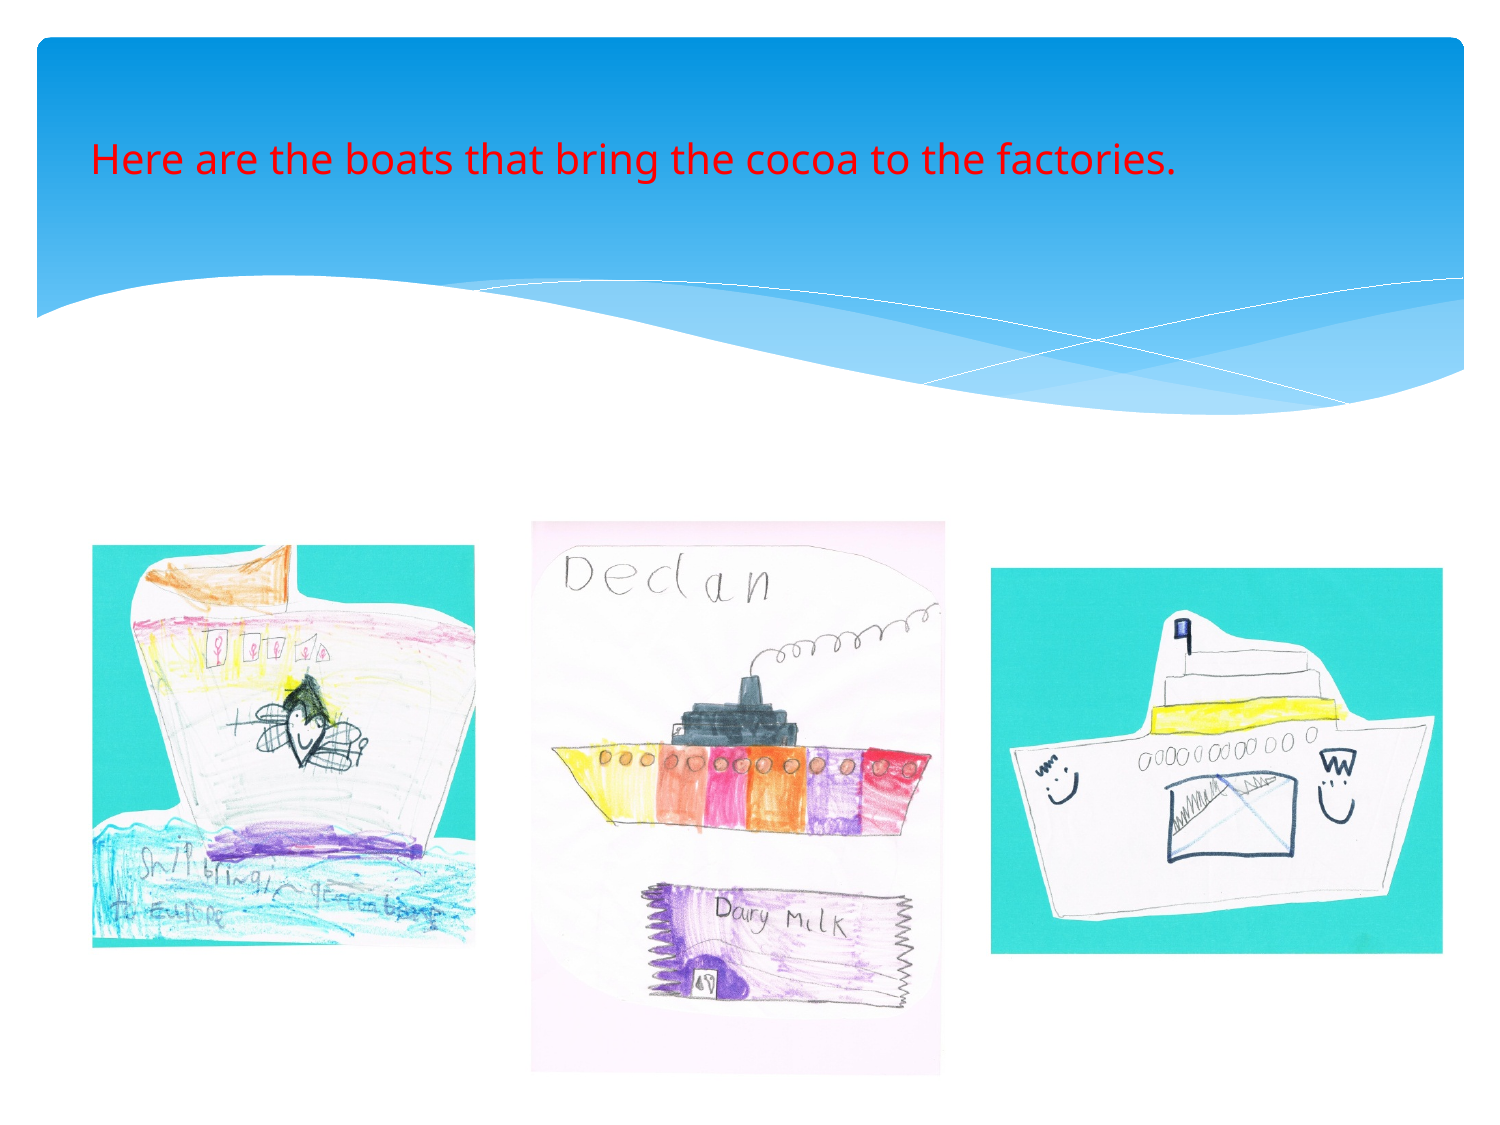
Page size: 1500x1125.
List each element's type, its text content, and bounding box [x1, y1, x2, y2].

picture [985, 562, 1448, 965]
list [525, 514, 952, 1081]
title Here are the boats that bring the cocoa to the factories. [75, 55, 1425, 261]
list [88, 539, 479, 955]
